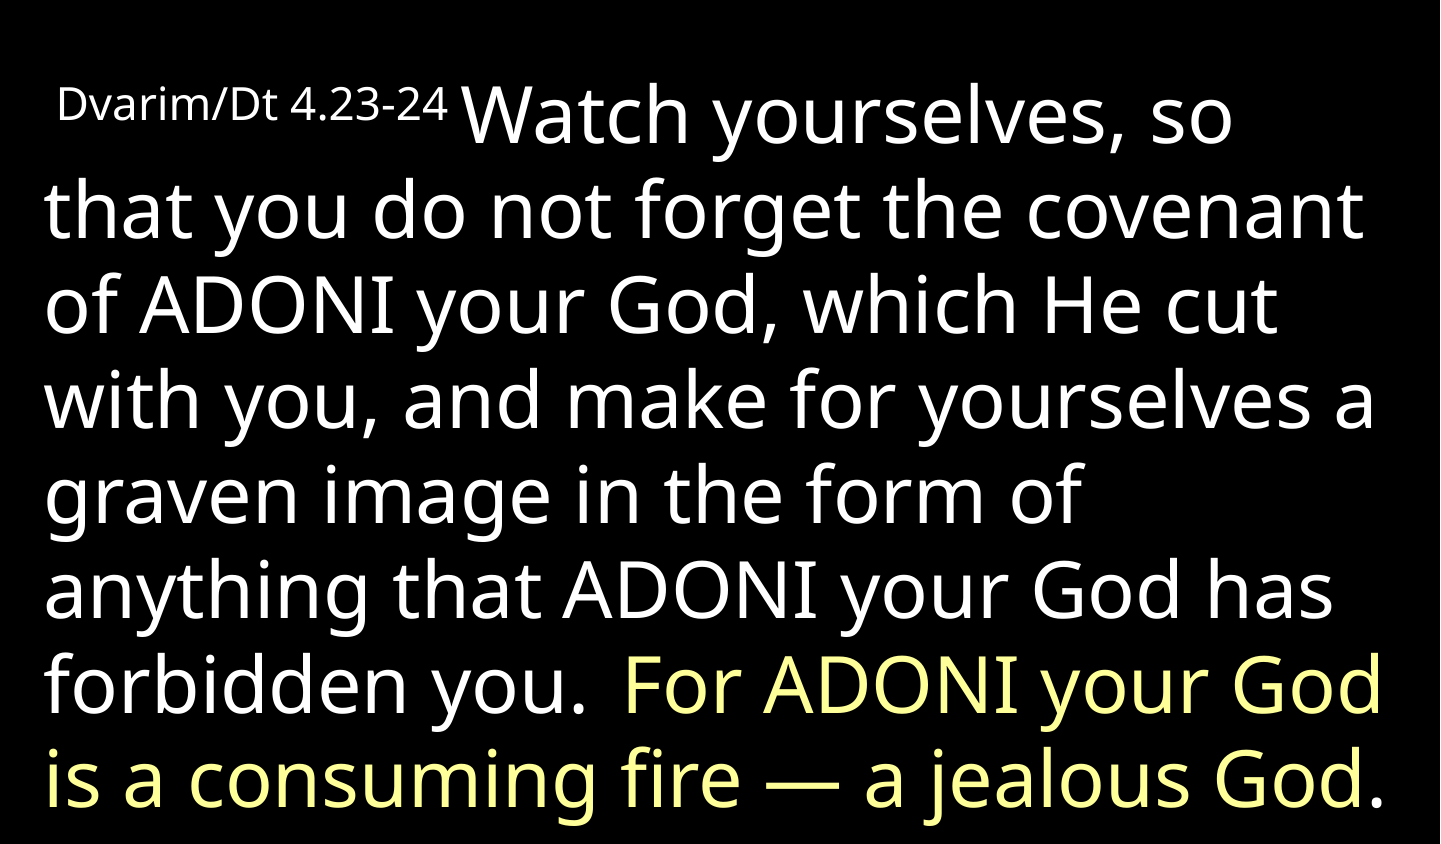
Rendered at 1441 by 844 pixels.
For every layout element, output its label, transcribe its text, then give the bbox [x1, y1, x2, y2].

subtitle Dvarim/Dt 4.23-24 Watch yourselves, so that you do not forget the covenant of Adoni your God, which He cut with you, and make for yourselves a graven image in the form of anything that Adoni your God has forbidden you. For Adoni your God is a consuming fire — a jealous God. [32, 59, 1408, 844]
